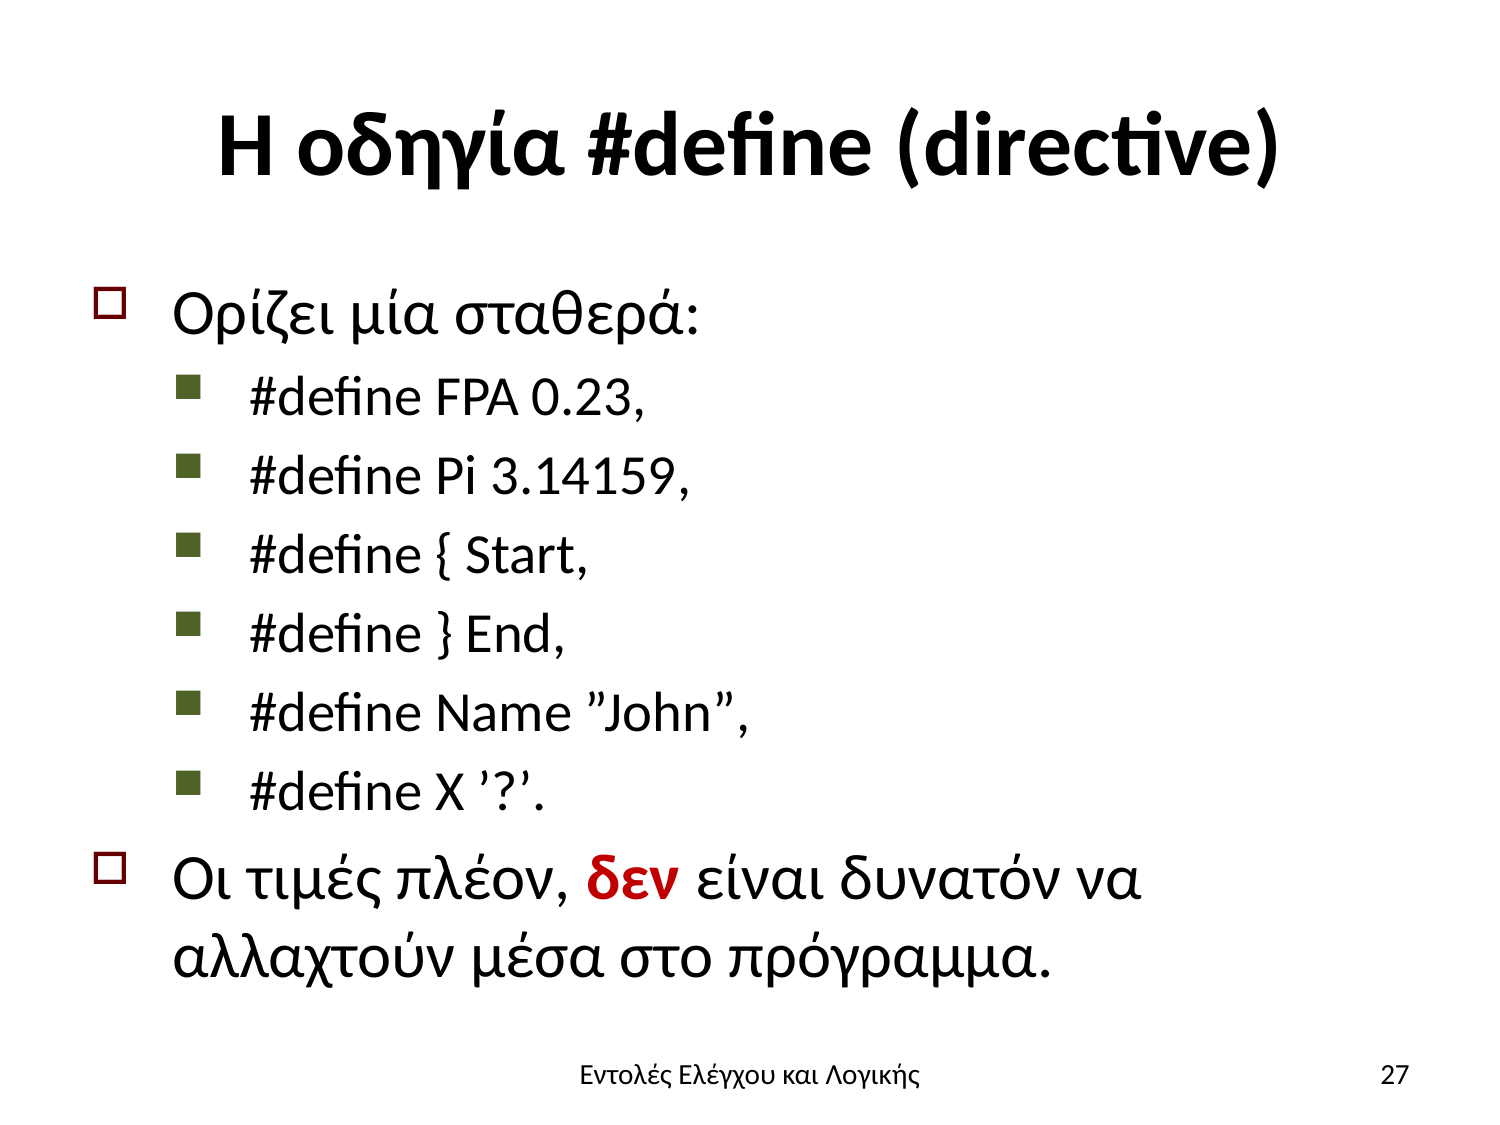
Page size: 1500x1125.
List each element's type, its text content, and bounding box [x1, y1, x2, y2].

title Η οδηγία #define (directive) [75, 45, 1425, 233]
slide_number 27 [1074, 1042, 1425, 1103]
list Ορίζει μία σταθερά: #define FPA 0.23, #define Pi 3.14159, #define { Start, #define } End, #define Name ”John”, #define X ’?’. Οι τιμές πλέον, δεν είναι δυνατόν να αλλαχτούν μέσα στο πρόγραμμα. [75, 262, 1425, 1005]
footer Εντολές Ελέγχου και Λογικής [512, 1042, 988, 1103]
